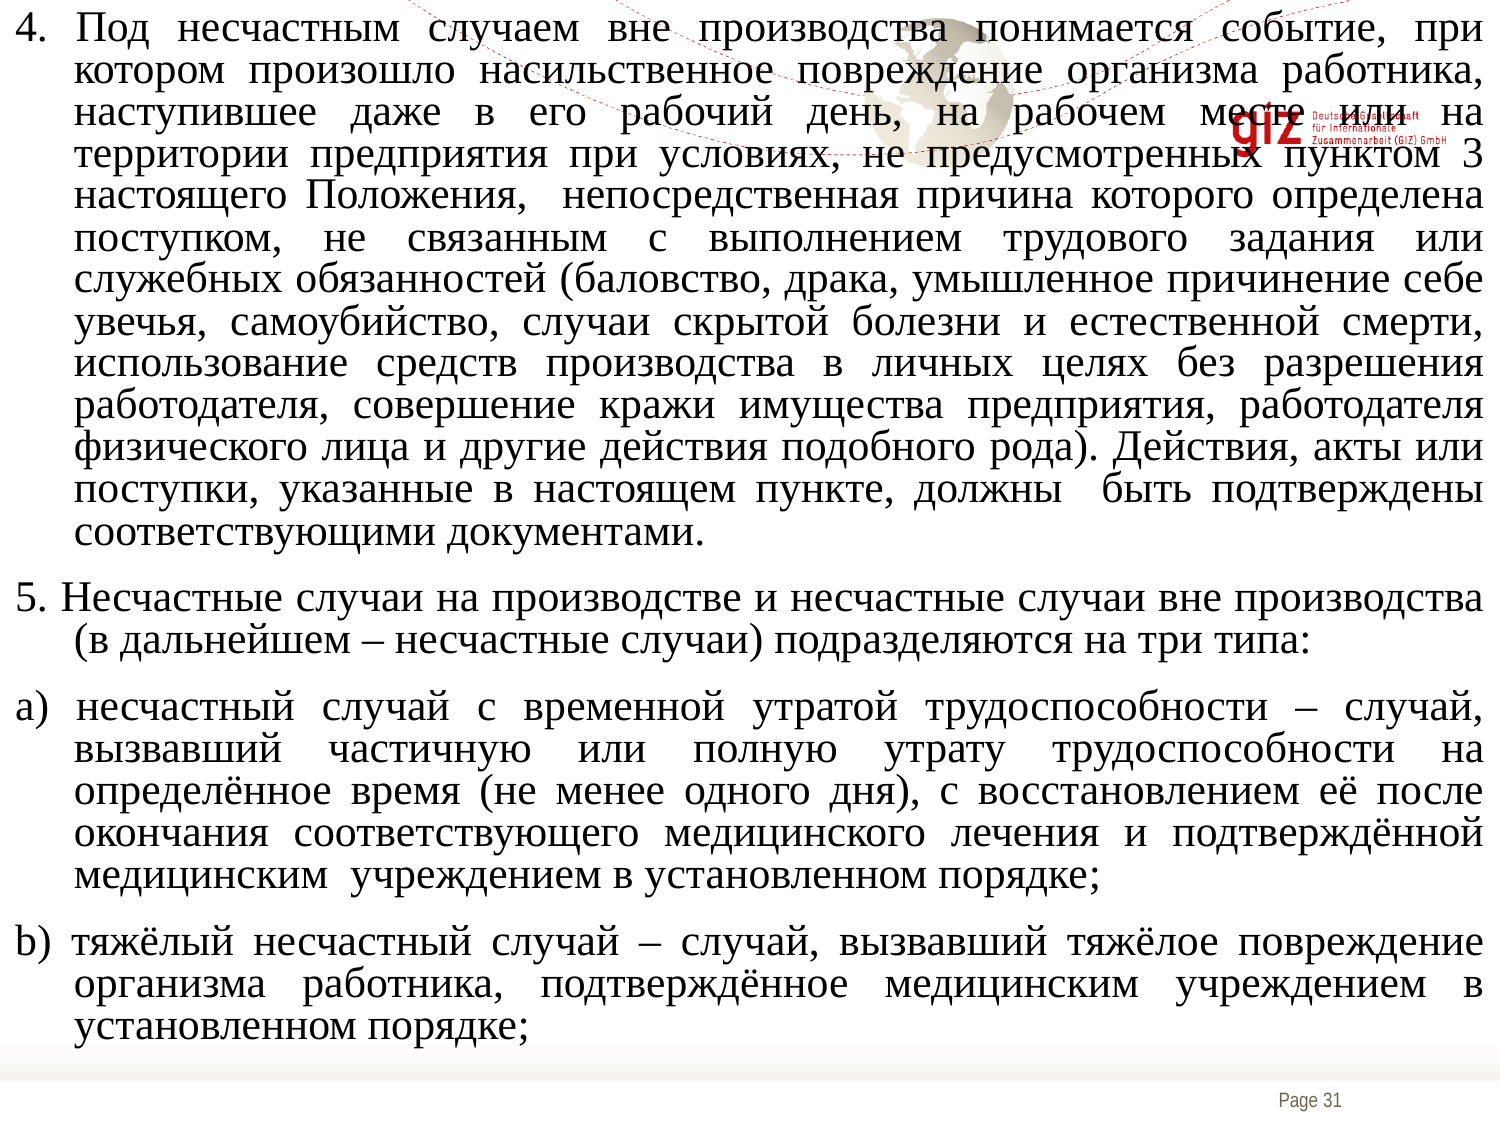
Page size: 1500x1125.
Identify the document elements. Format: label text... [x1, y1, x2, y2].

list 4. Под несчастным случаем вне производства понимается событие, при котором произошло насильственное повреждение организма работника, наступившее даже в его рабочий день, на рабочем месте или на территории предприятия при условиях, не предусмотренных пунктом 3 настоящего Положения, непосредственная причина которого определена поступком, не связанным с выполнением трудового задания или служебных обязанностей (баловство, драка, умышленное причинение себе увечья, самоубийство, случаи скрытой болезни и естественной смерти, использование средств производства в личных целях без разрешения работодателя, совершение кражи имущества предприятия, работодателя физического лица и другие действия подобного рода). Действия, акты или поступки, указанные в настоящем пункте, должны быть подтверждены соответствующими документами. 5. Несчастные случаи на производстве и несчастные случаи вне производства (в дальнейшем – несчастные случаи) подразделяются на три типа: a) несчастный случай с временной утратой трудоспособности – случай, вызвавший частичную или полную утрату трудоспособности на определённое время (не менее одного дня), с восстановлением её после окончания соответствующего медицинского лечения и подтверждённой медицинским учреждением в установленном порядке; b) тяжёлый несчастный случай – случай, вызвавший тяжёлое повреждение организма работника, подтверждённое медицинским учреждением в установленном порядке; [0, 0, 1500, 1125]
